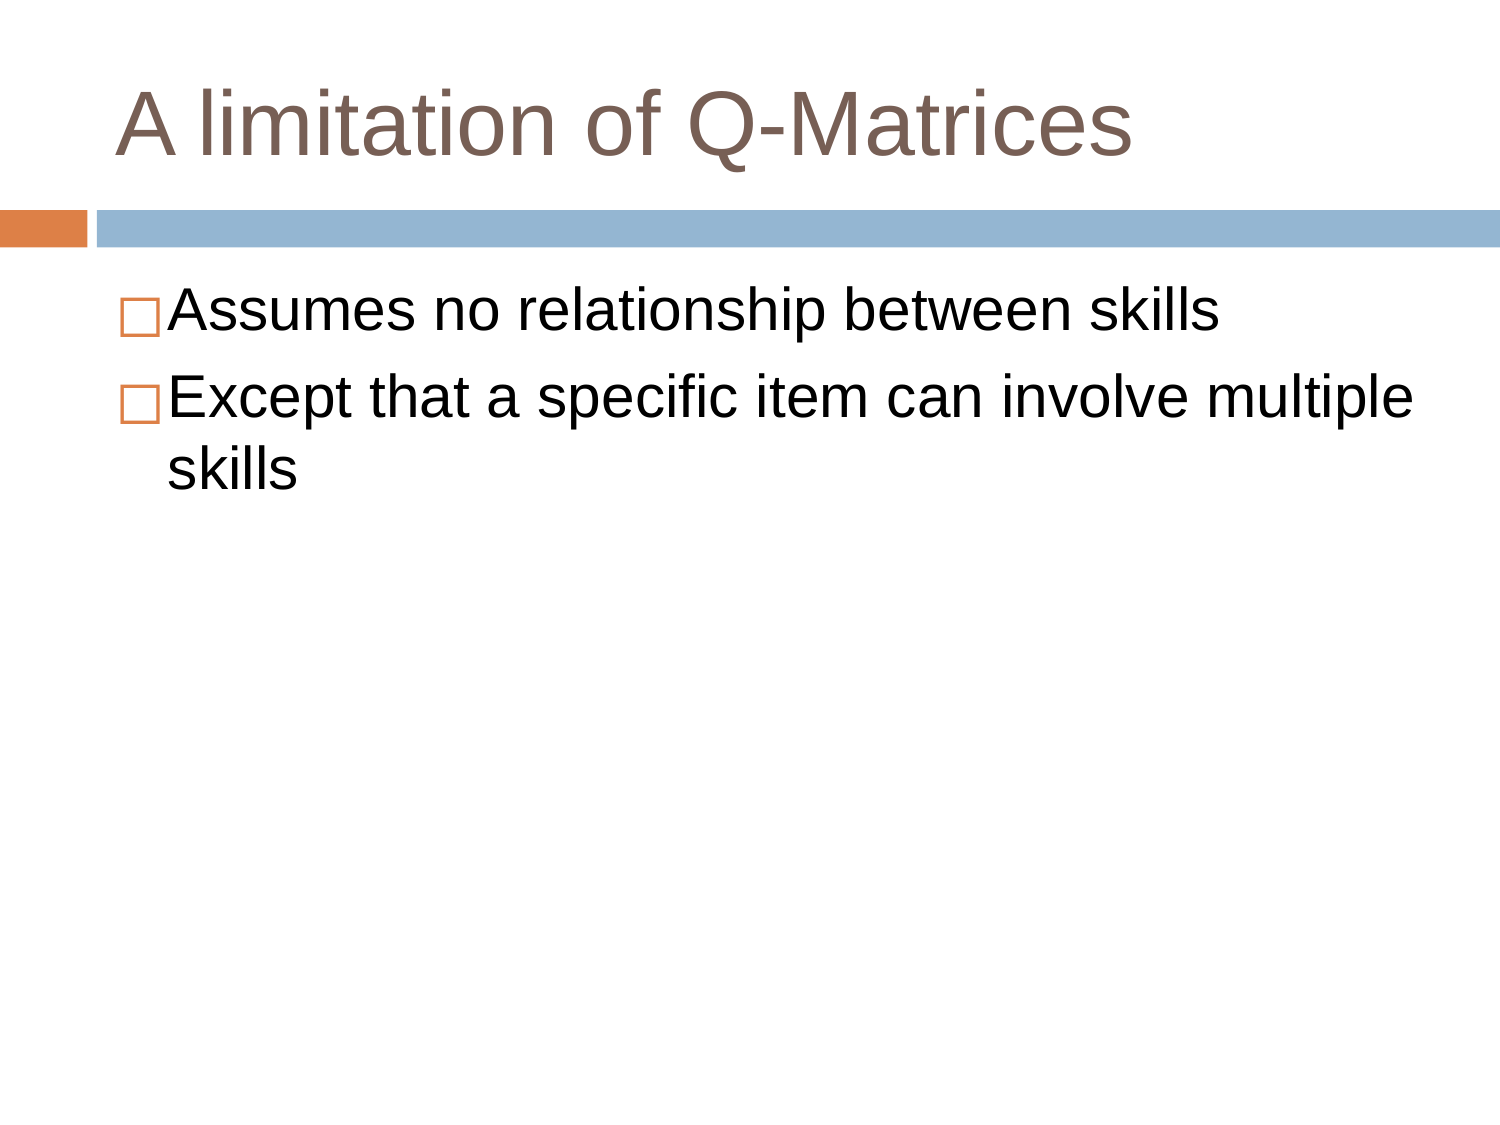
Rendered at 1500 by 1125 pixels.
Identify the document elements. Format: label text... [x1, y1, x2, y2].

title A limitation of Q-Matrices [100, 37, 1438, 200]
list Assumes no relationship between skills Except that a specific item can involve multiple skills [100, 262, 1438, 1000]
